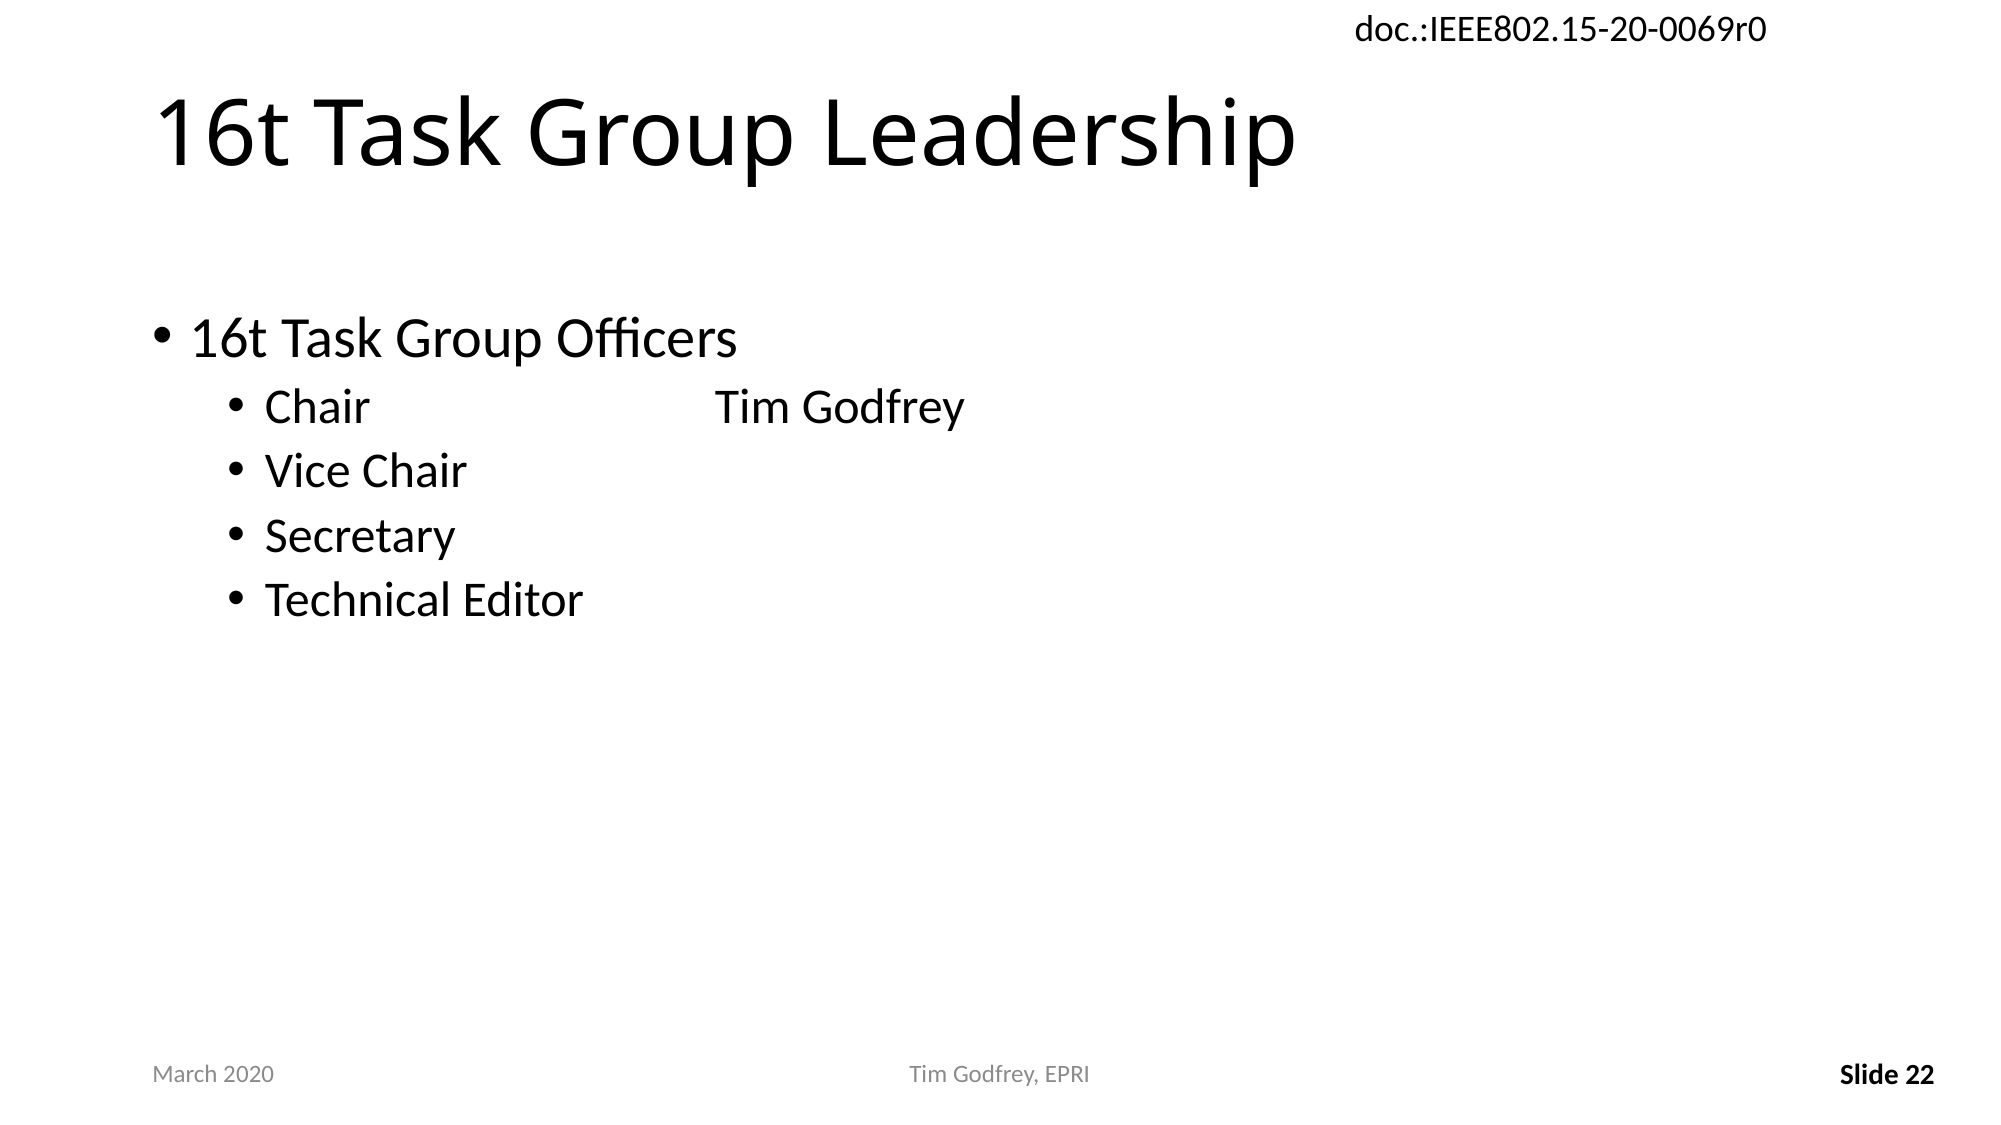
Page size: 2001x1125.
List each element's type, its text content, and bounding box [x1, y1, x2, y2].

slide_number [137, 1042, 588, 1103]
list 16t Task Group Officers Chair Tim Godfrey Vice Chair Secretary Technical Editor [137, 299, 1863, 1014]
slide_number Slide 22 [1462, 1042, 1950, 1103]
title 16t Task Group Leadership [137, 59, 1863, 213]
footer Tim Godfrey, EPRI [662, 1042, 1338, 1103]
